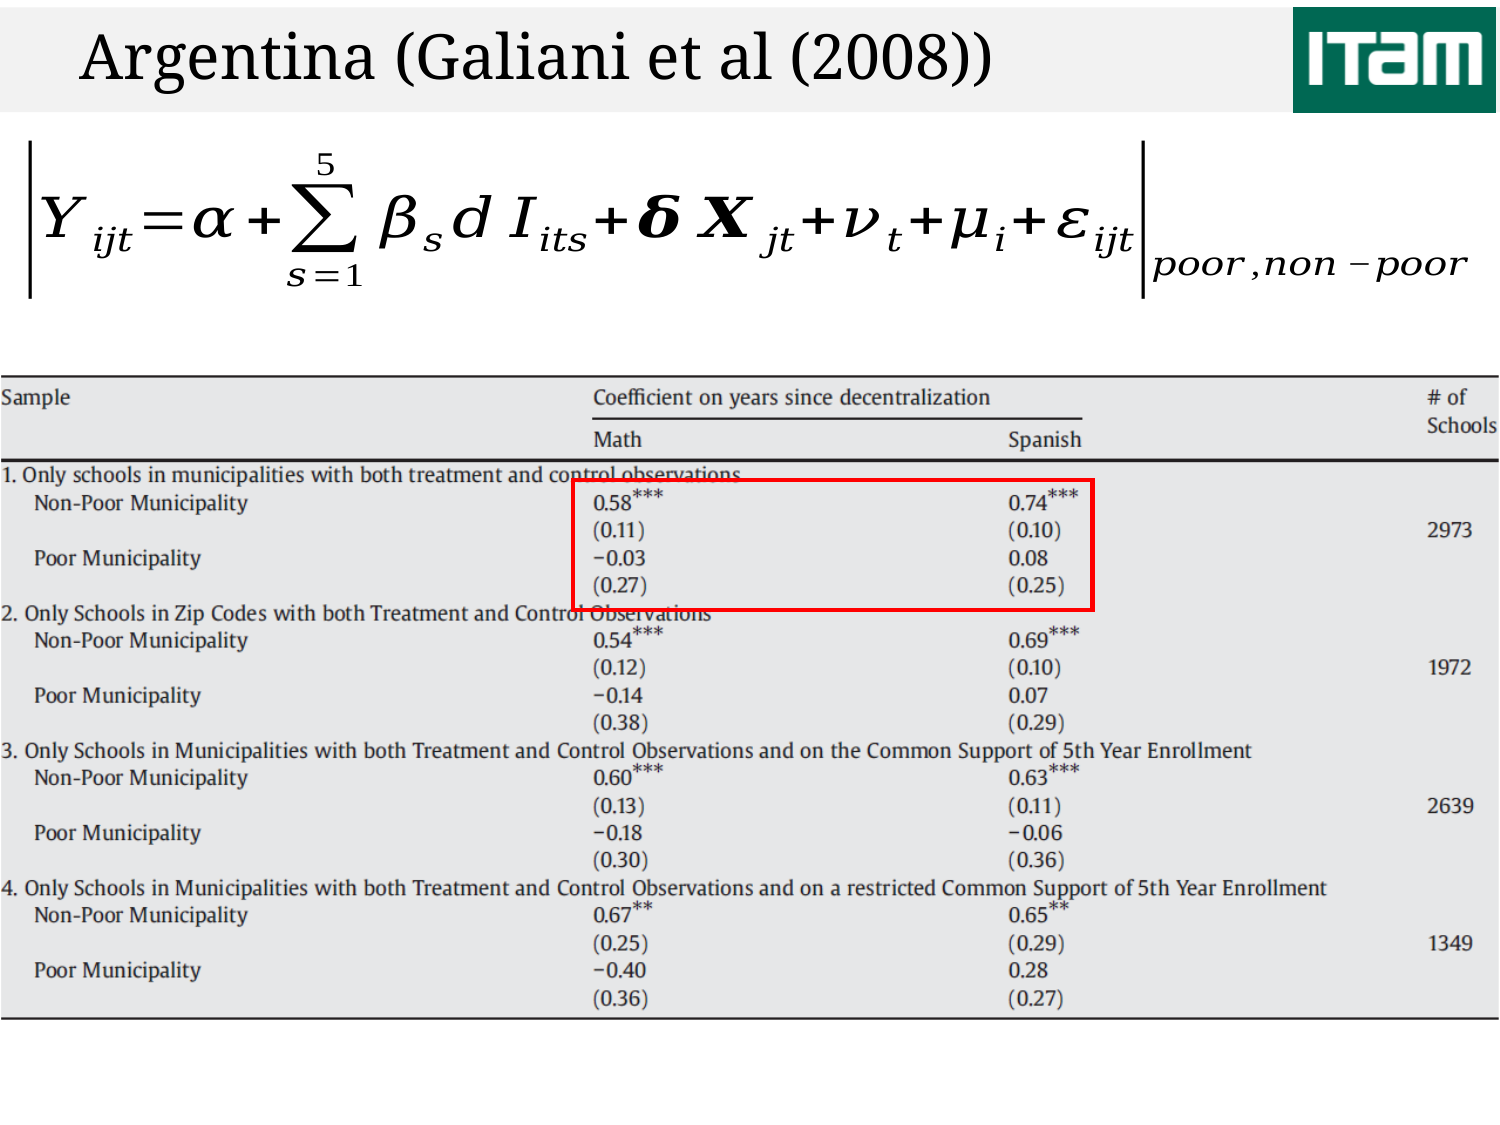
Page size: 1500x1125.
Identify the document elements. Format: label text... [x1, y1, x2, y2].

picture [0, 373, 1500, 1021]
text_box [0, 6, 1500, 113]
text_box Argentina (Galiani et al (2008)) [64, 9, 1187, 100]
picture [1293, 7, 1496, 113]
